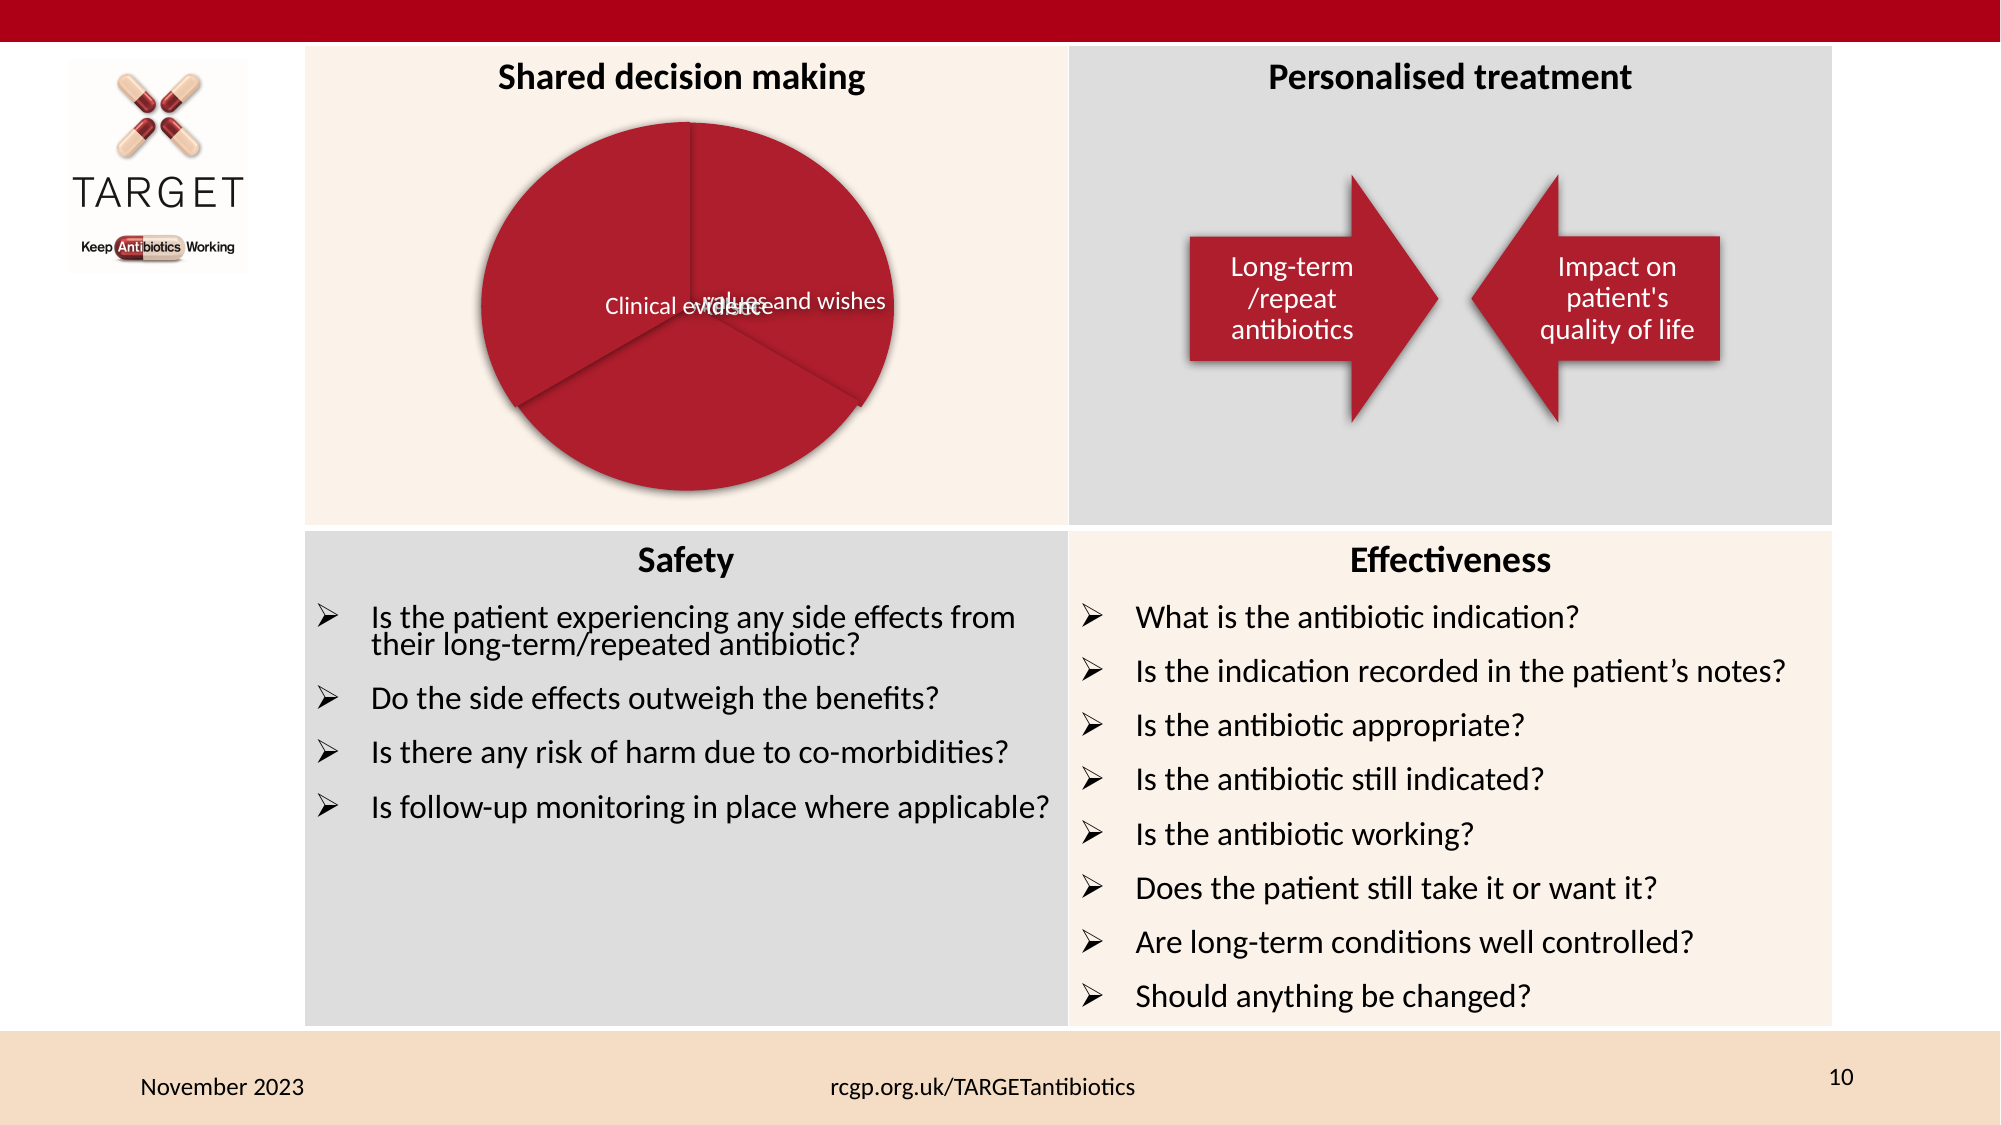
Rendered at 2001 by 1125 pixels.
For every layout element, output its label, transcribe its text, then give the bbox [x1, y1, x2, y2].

table_header Shared decision making [305, 46, 1068, 525]
picture [68, 59, 248, 273]
table_cell Effectiveness What is the antibiotic indication? Is the indication recorded in the patient’s notes? Is the antibiotic appropriate? Is the antibiotic still indicated? Is the antibiotic working? Does the patient still take it or want it? Are long-term conditions well controlled? Should anything be changed? [1069, 531, 1832, 1026]
text_box November 2023 [125, 1055, 576, 1116]
text_box rcgp.org.uk/TARGETantibiotics [645, 1055, 1321, 1116]
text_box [389, 98, 1000, 500]
table_cell Safety Is the patient experiencing any side effects from their long-term/repeated antibiotic? Do the side effects outweigh the benefits? Is there any risk of harm due to co-morbidities? Is follow-up monitoring in place where applicable? [305, 531, 1068, 1026]
text_box 10 [1424, 1052, 1875, 1113]
table_header Personalised treatment [1069, 46, 1832, 525]
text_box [1189, 174, 1720, 423]
